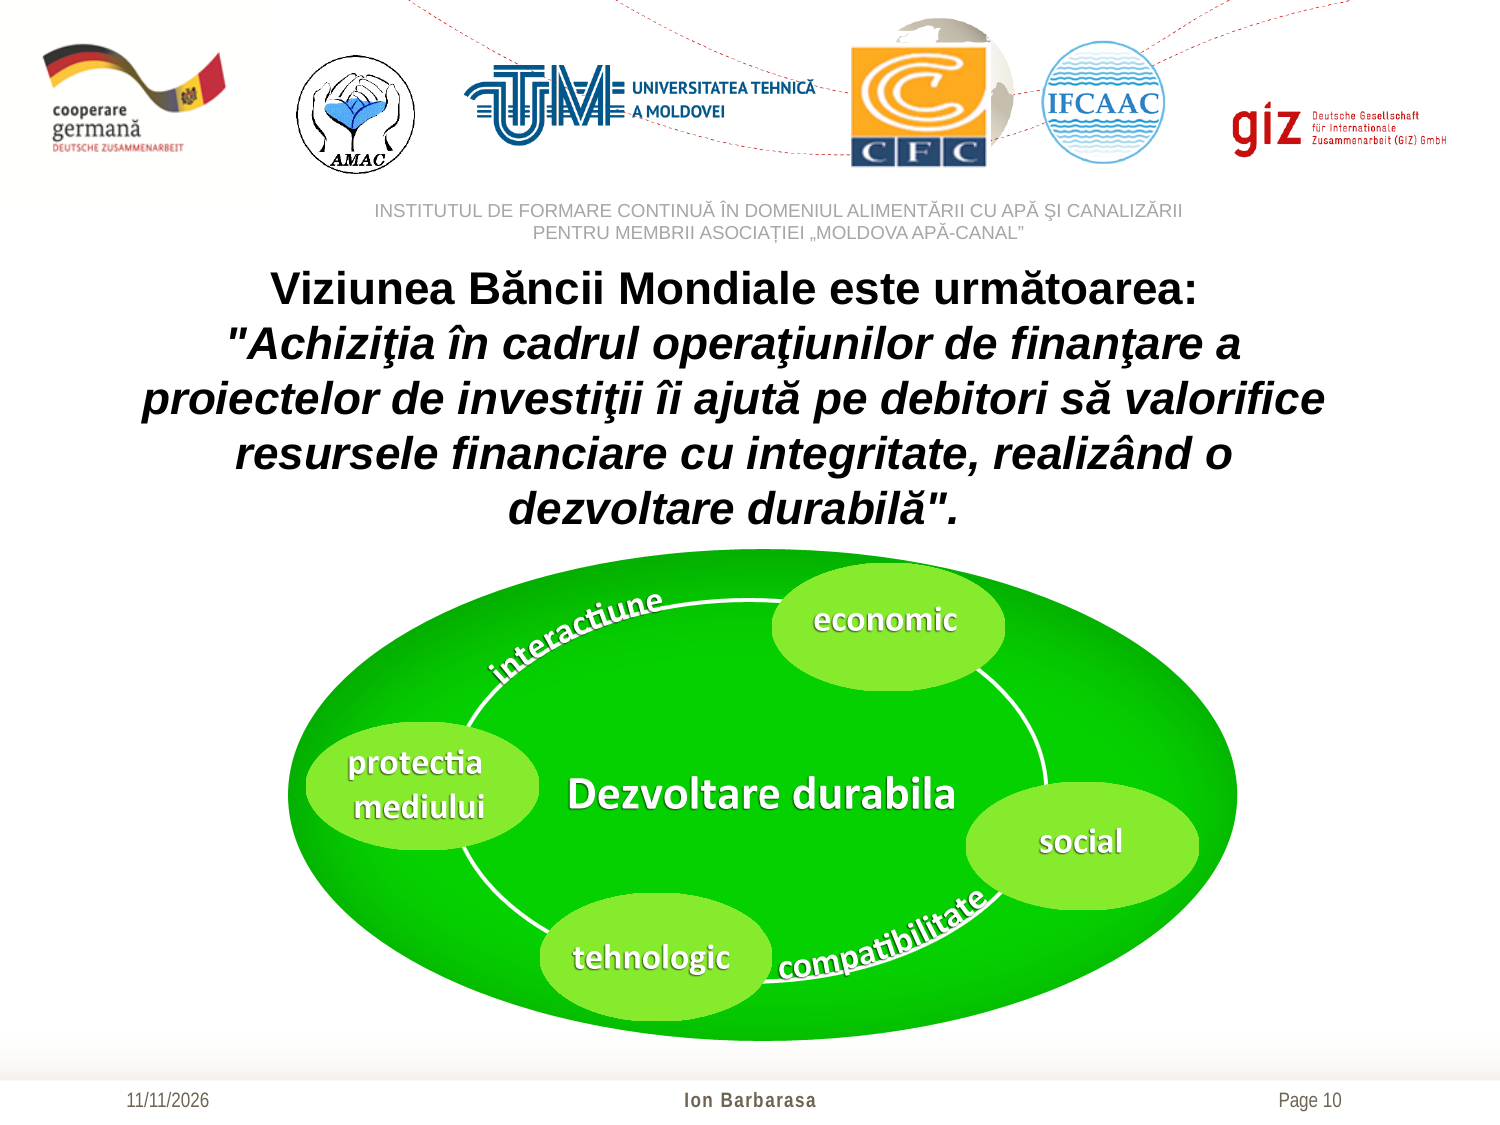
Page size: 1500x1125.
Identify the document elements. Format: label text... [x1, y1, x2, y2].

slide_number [111, 1079, 325, 1121]
text_box Viziunea Băncii Mondiale este următoarea: "Achiziţia în cadrul operaţiunilor de finanţare a proiectelor de investiţii îi ajută pe debitori să valorifice resursele financiare cu integritate, realizând o dezvoltare durabilă". [103, 251, 1366, 542]
footer Ion Barbarasa [469, 1079, 1031, 1121]
picture [0, 506, 1500, 1081]
text_box INSTITUTUL DE FORMARE CONTINUĂ ÎN DOMENIUL ALIMENTĂRII CU APĂ ŞI CANALIZĂRII PENTRU MEMBRII ASOCIAȚIEI „MOLDOVA APĂ-CANAL” [190, 171, 1366, 251]
picture [0, 0, 1500, 207]
